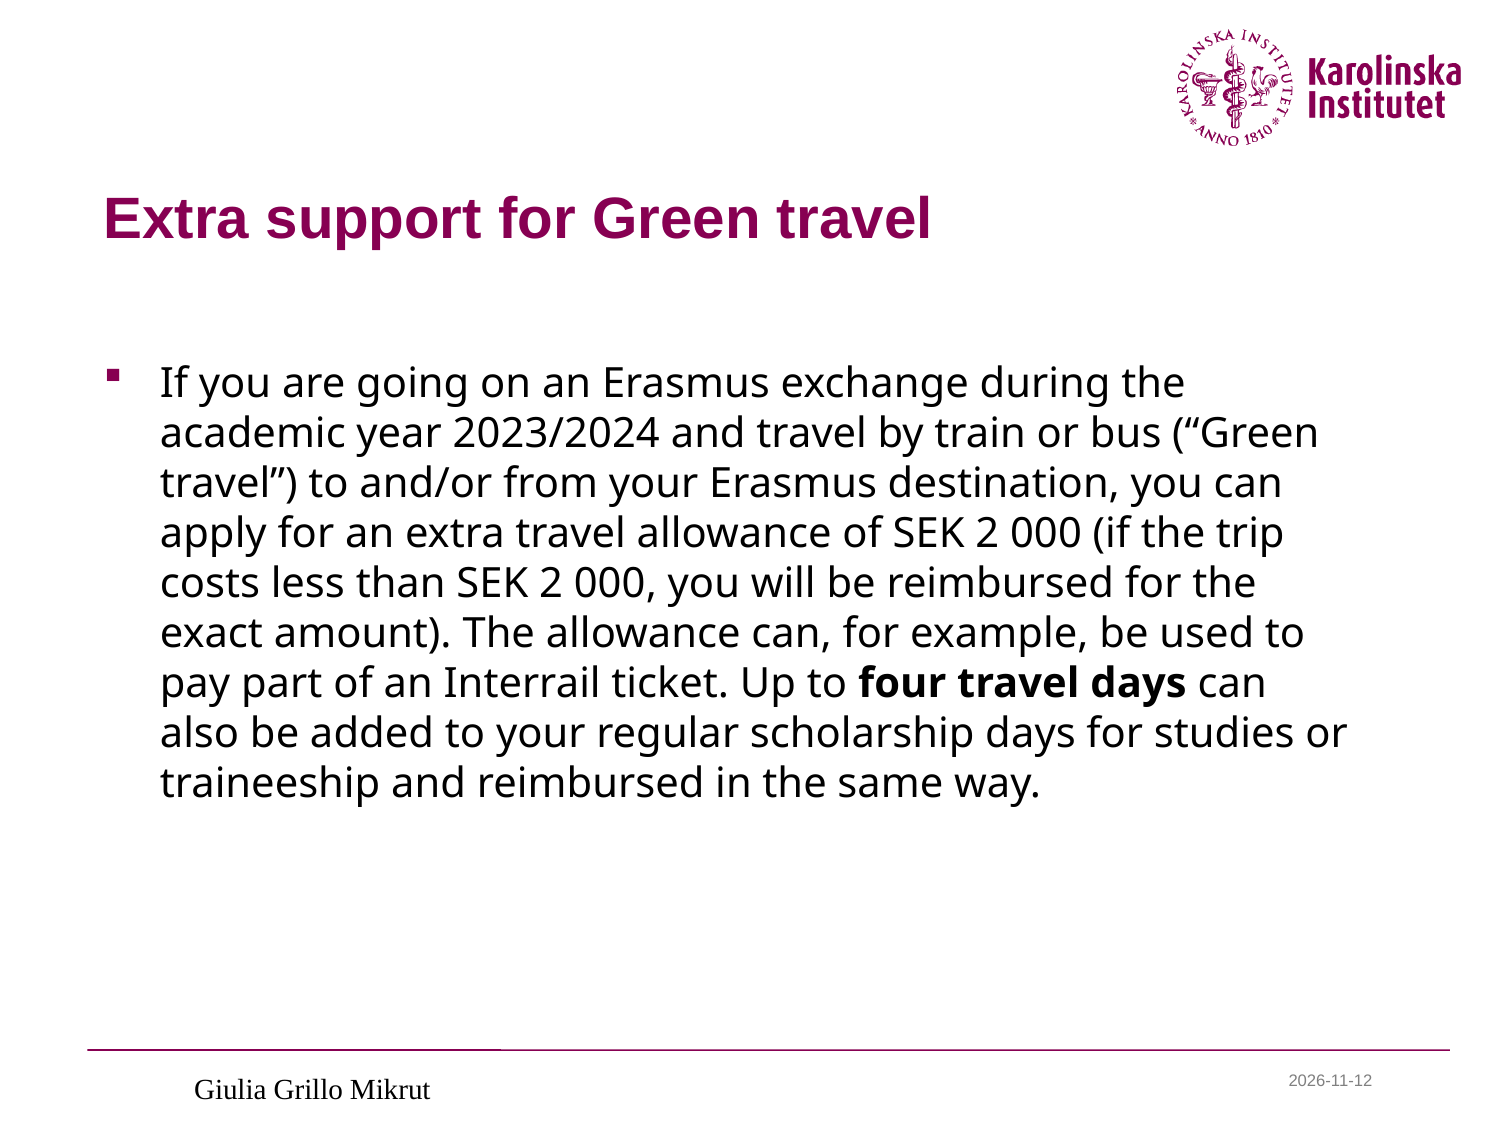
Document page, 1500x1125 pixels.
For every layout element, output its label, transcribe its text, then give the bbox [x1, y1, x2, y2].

footer Giulia Grillo Mikrut [75, 1062, 550, 1100]
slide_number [1074, 1062, 1388, 1100]
list If you are going on an Erasmus exchange during the academic year 2023/2024 and travel by train or bus (“Green travel”) to and/or from your Erasmus destination, you can apply for an extra travel allowance of SEK 2 000 (if the trip costs less than SEK 2 000, you will be reimbursed for the exact amount). The allowance can, for example, be used to pay part of an Interrail ticket. Up to four travel days can also be added to your regular scholarship days for studies or traineeship and reimbursed in the same way. [88, 347, 1364, 1023]
picture [1177, 29, 1461, 146]
title Extra support for Green travel [88, 172, 1364, 347]
